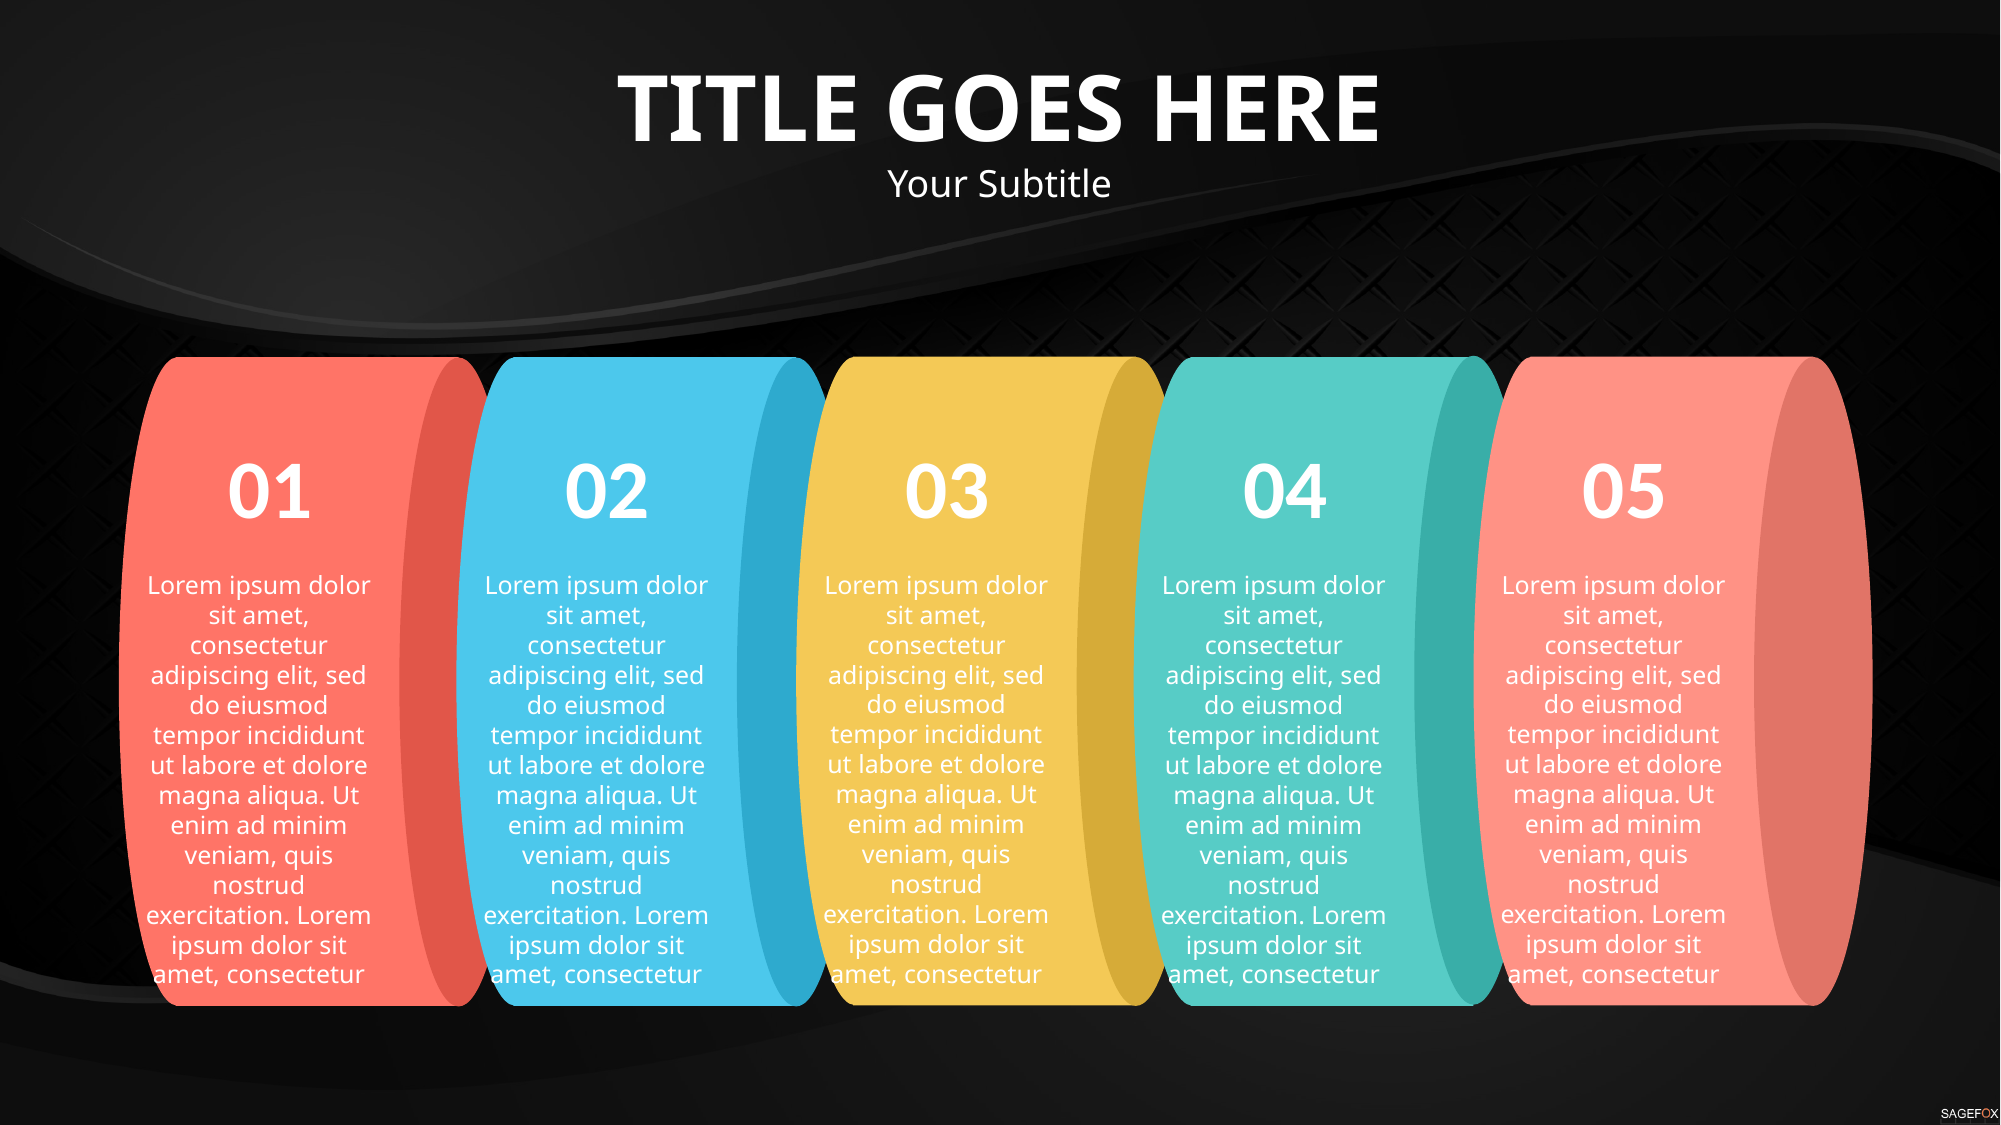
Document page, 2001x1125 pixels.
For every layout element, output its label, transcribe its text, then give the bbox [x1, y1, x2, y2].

picture [0, 0, 2001, 1125]
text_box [796, 356, 1133, 1006]
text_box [118, 356, 456, 1007]
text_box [1473, 356, 1873, 1006]
text_box TITLE GOES HERE Your Subtitle [548, 42, 1452, 212]
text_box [1133, 355, 1533, 1006]
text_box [456, 356, 856, 1007]
